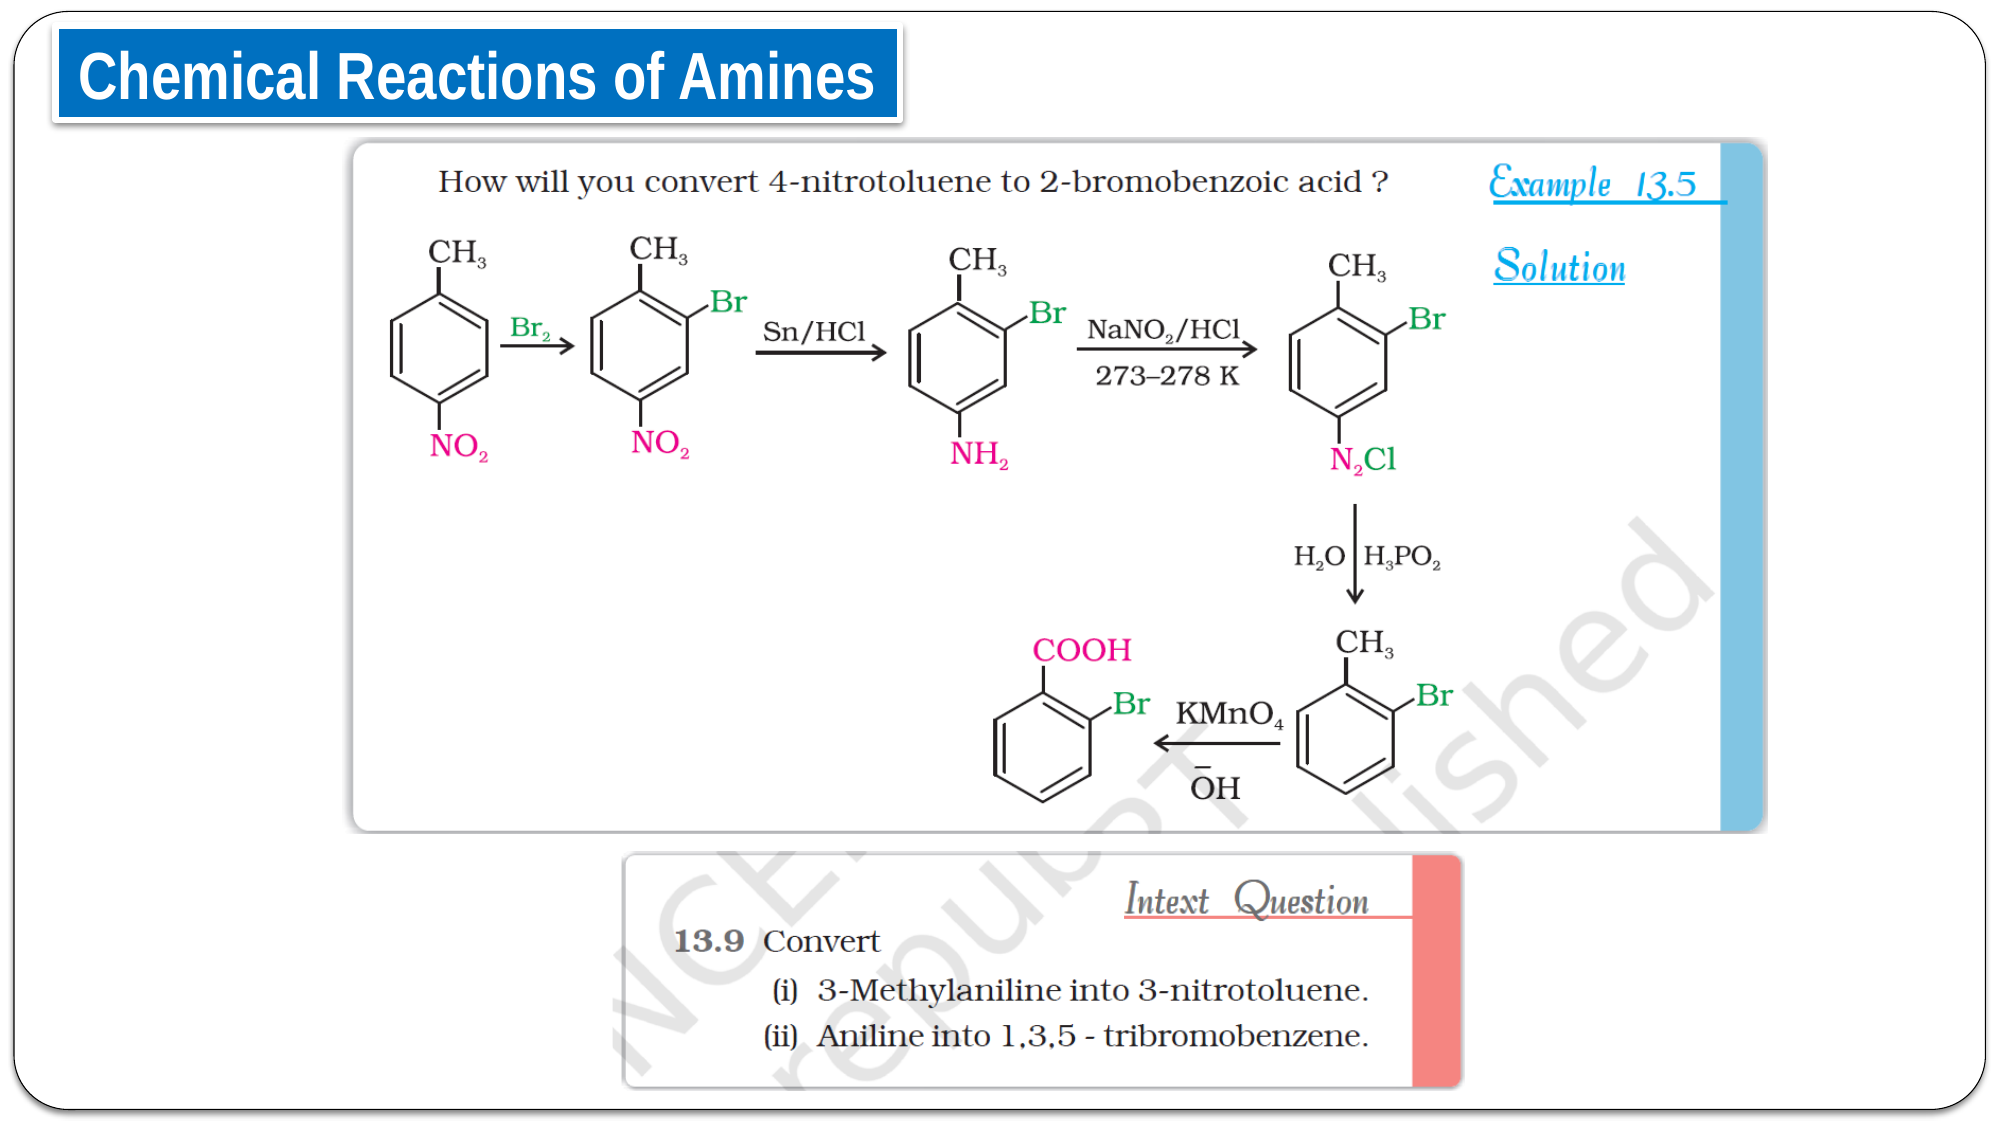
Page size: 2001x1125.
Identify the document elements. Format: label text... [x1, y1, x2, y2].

text_box Chemical Reactions of Amines [52, 22, 903, 123]
picture [337, 137, 1769, 835]
picture [612, 850, 1468, 1091]
